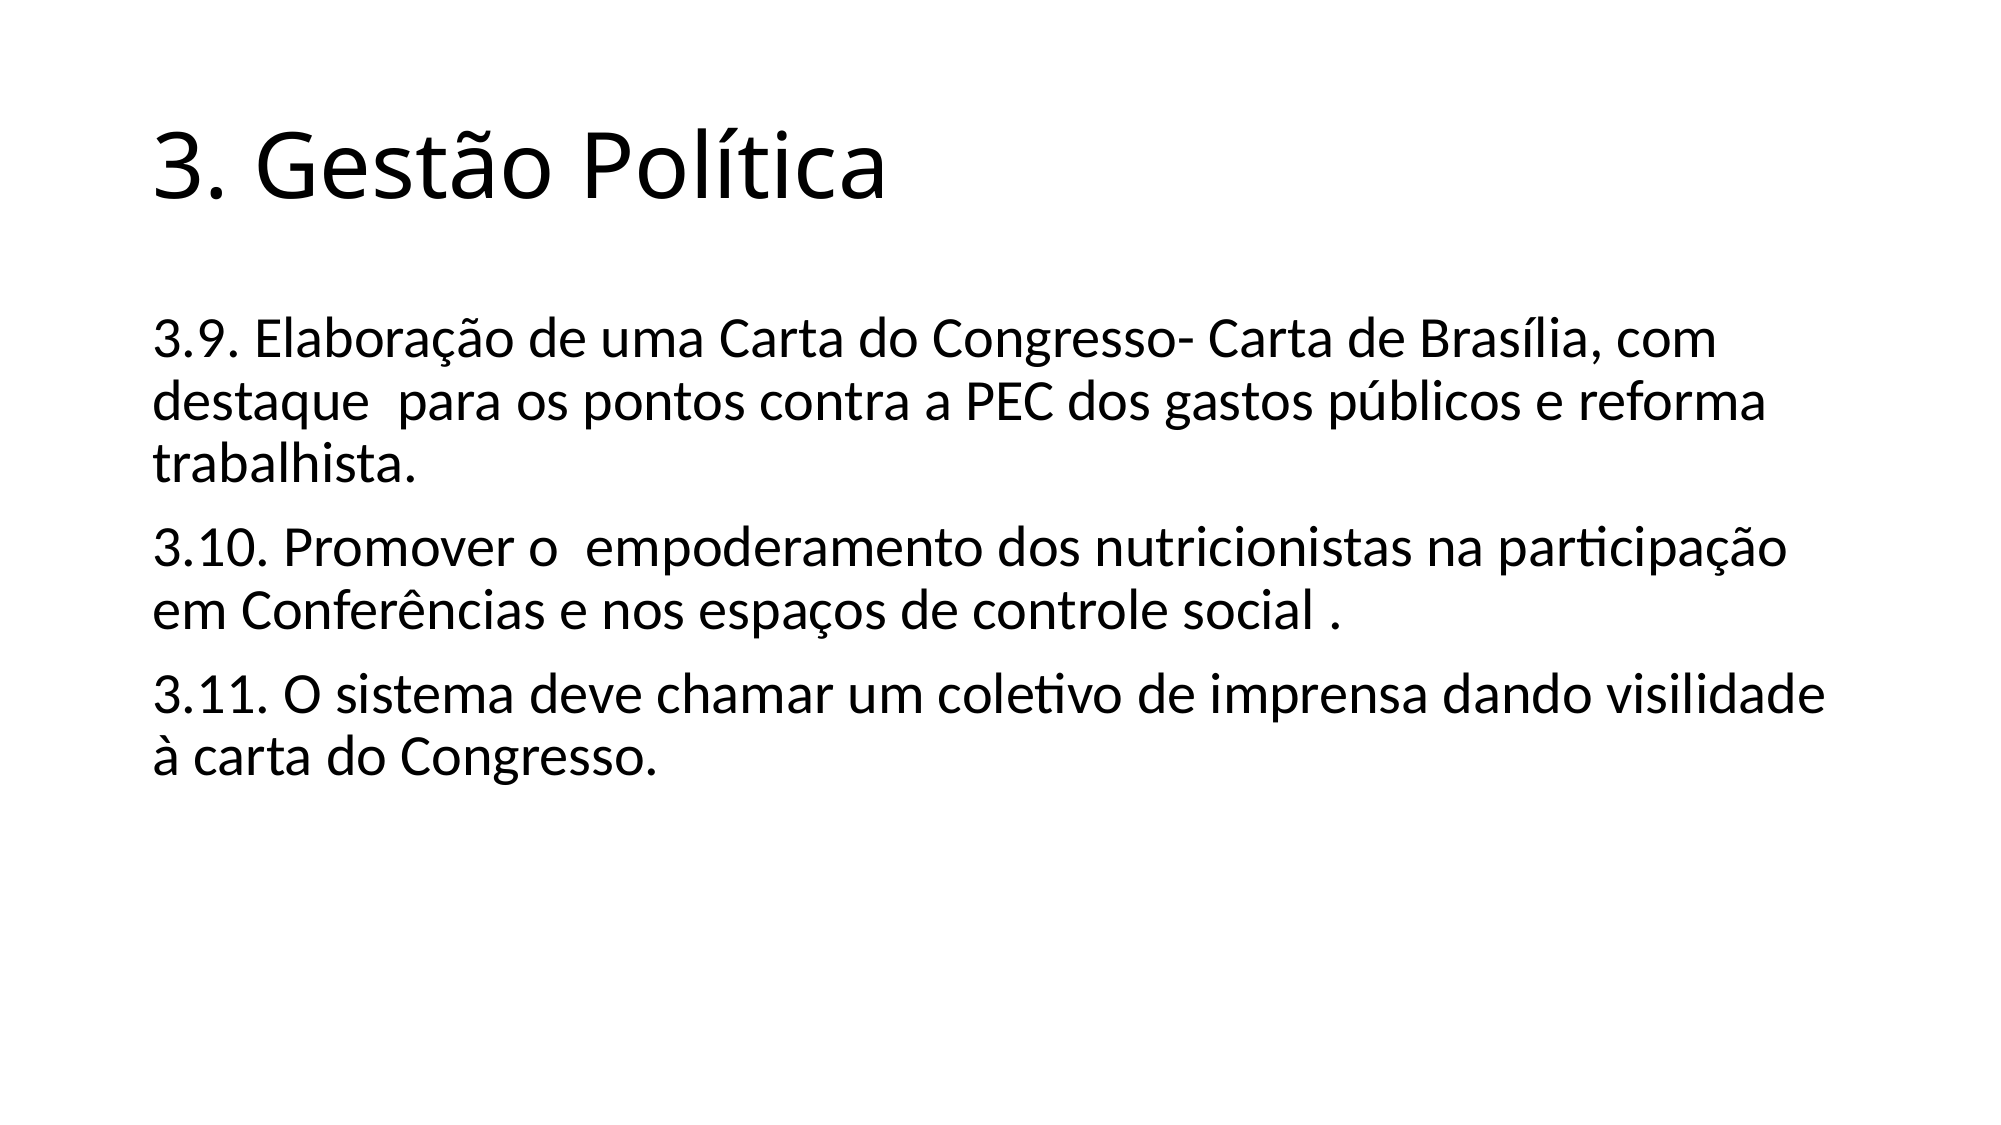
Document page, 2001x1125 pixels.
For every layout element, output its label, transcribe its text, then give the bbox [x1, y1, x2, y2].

list 3.9. Elaboração de uma Carta do Congresso- Carta de Brasília, com destaque para os pontos contra a PEC dos gastos públicos e reforma trabalhista. 3.10. Promover o empoderamento dos nutricionistas na participação em Conferências e nos espaços de controle social . 3.11. O sistema deve chamar um coletivo de imprensa dando visilidade à carta do Congresso. [137, 299, 1863, 1125]
title 3. Gestão Política [137, 59, 1863, 278]
